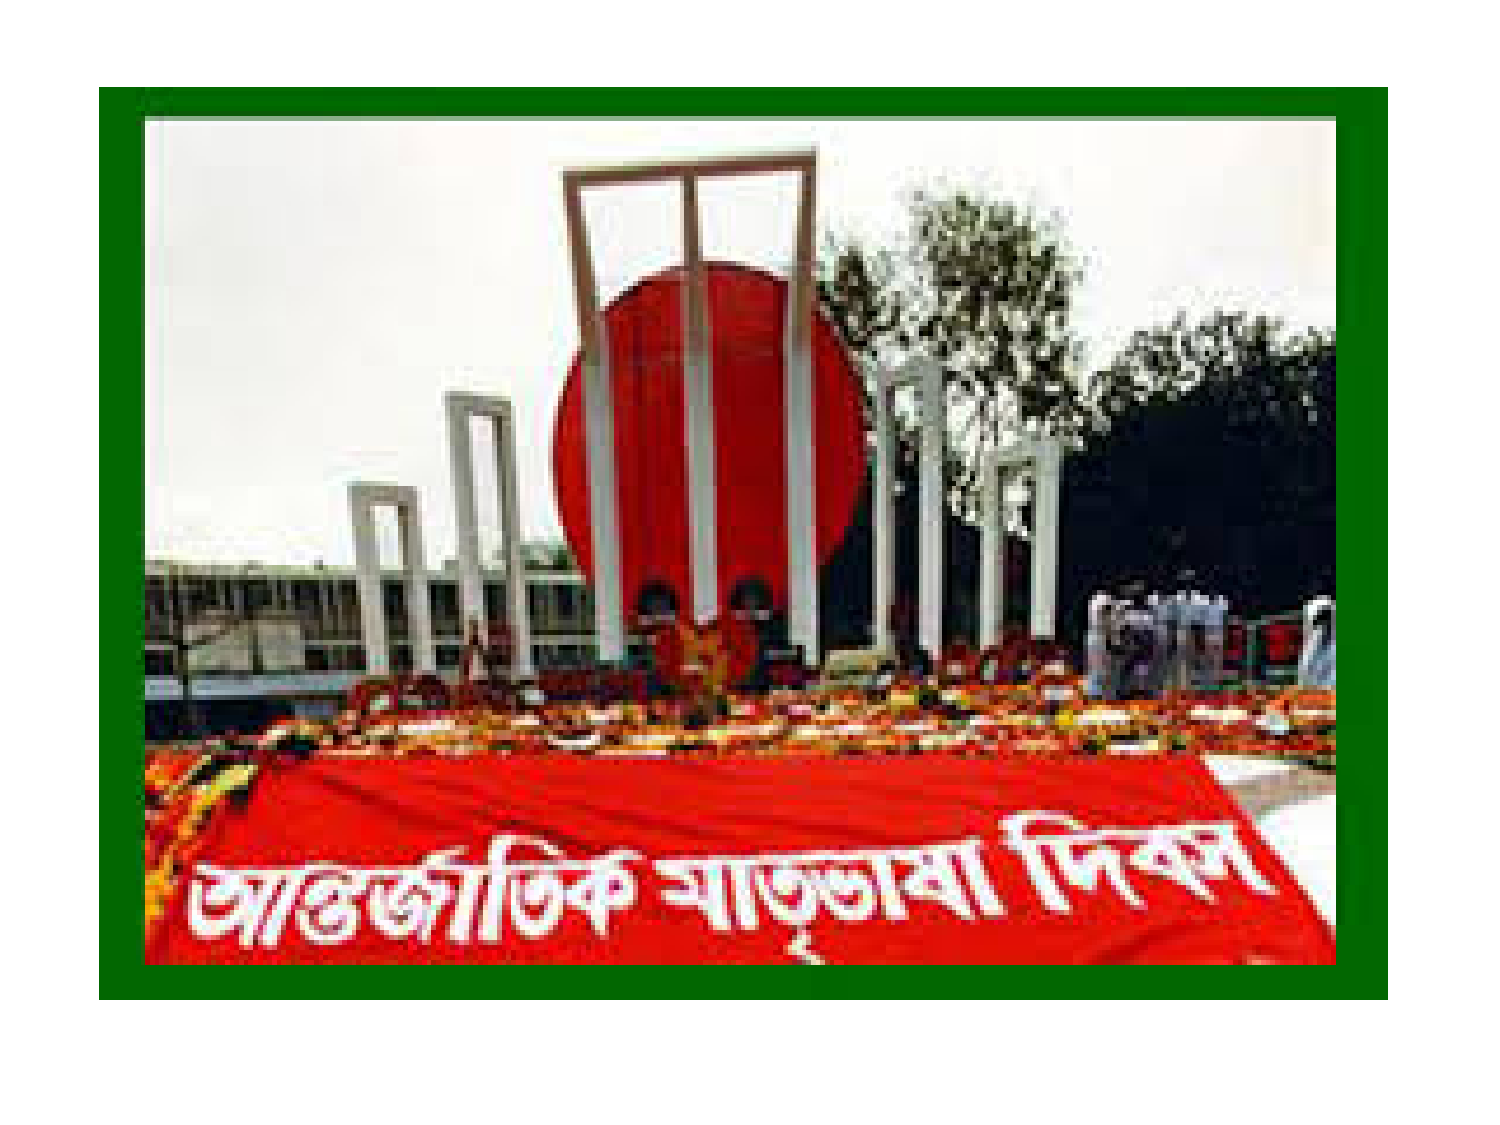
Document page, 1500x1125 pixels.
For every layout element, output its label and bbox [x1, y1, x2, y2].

picture [99, 87, 1388, 1001]
